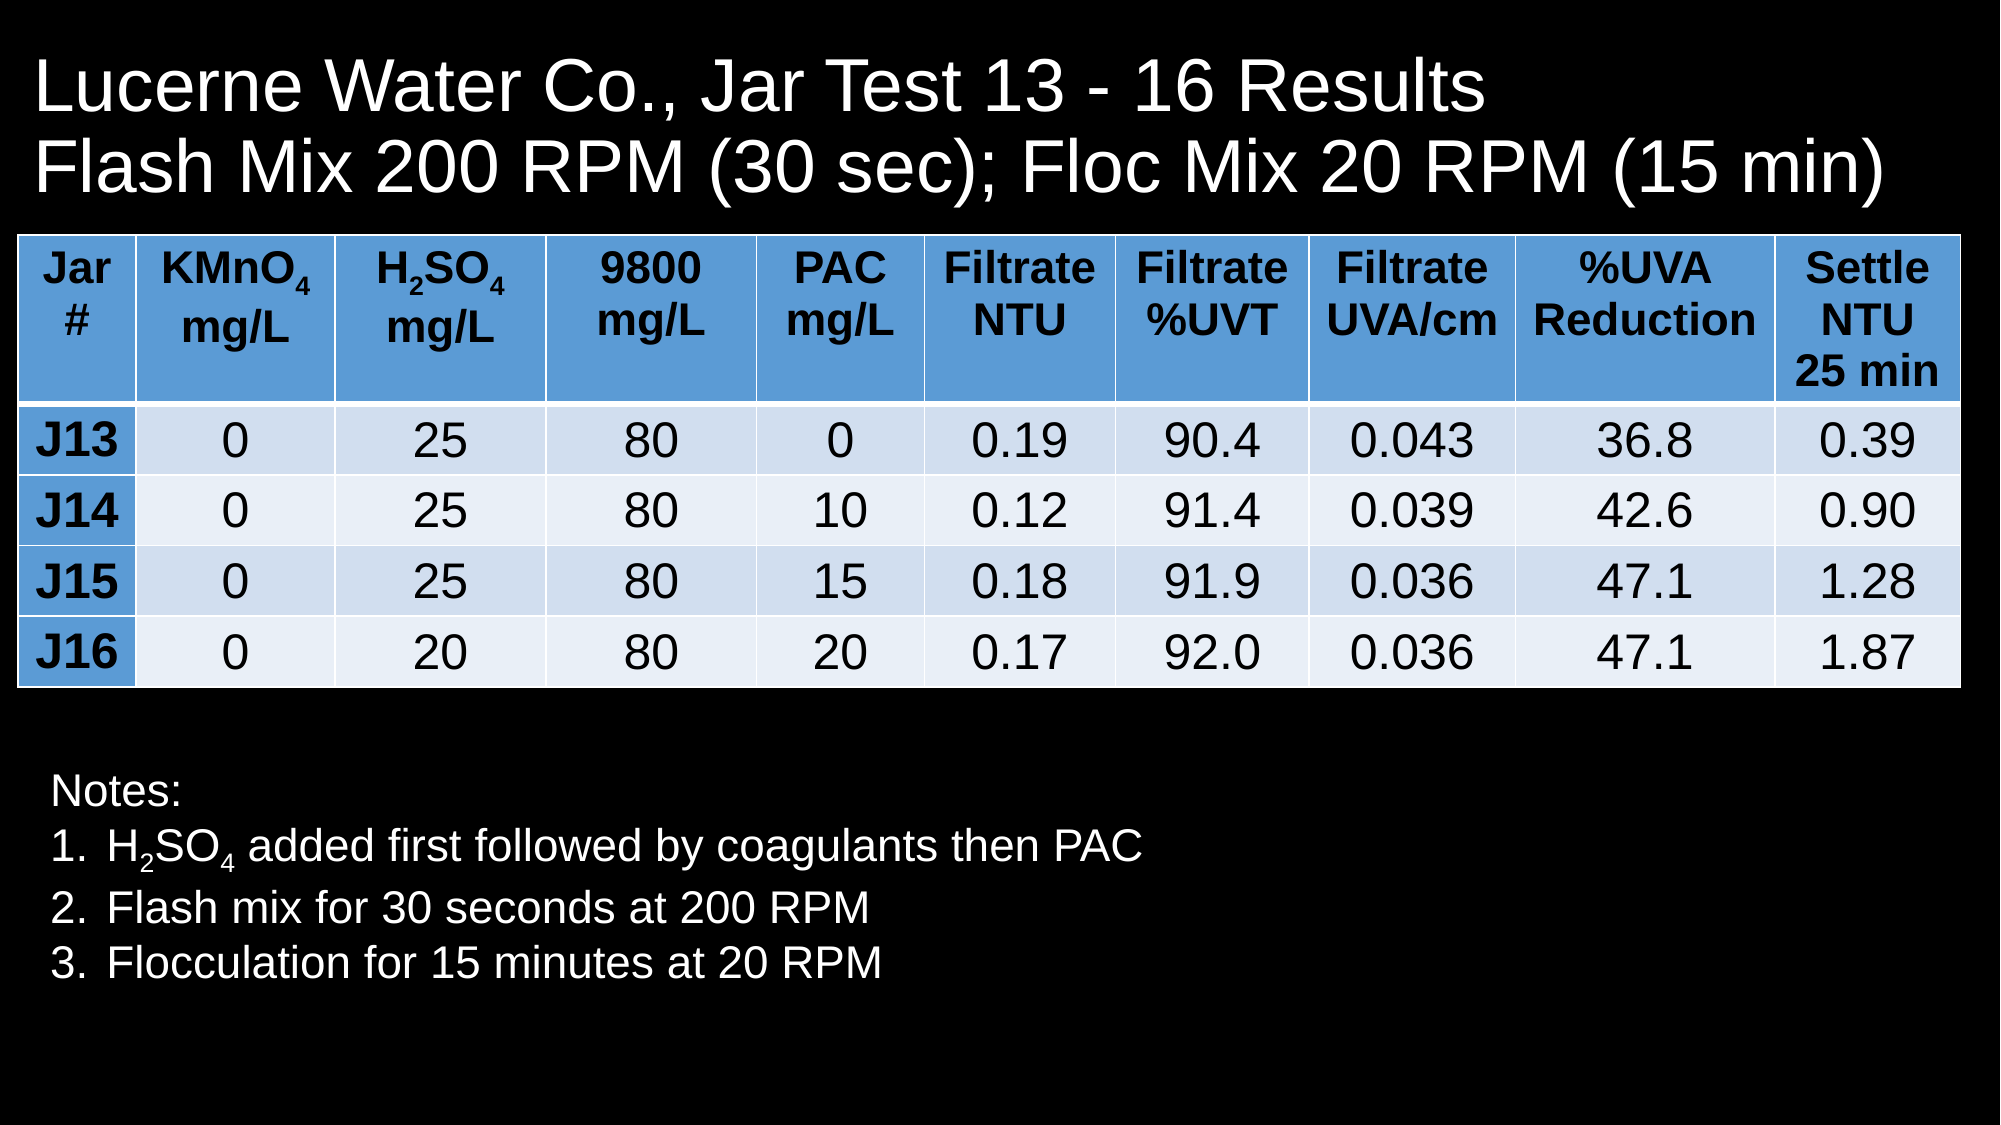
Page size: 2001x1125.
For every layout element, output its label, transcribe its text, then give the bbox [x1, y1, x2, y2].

table_cell 0.19 [925, 407, 1115, 474]
table_cell 0.39 [1776, 407, 1960, 474]
table_cell 42.6 [1516, 476, 1774, 545]
table_header PAC mg/L [757, 236, 924, 401]
table_cell 47.1 [1516, 617, 1774, 686]
table_cell 25 [336, 546, 545, 615]
table_cell 0.039 [1310, 476, 1515, 545]
table_cell 91.9 [1116, 546, 1308, 615]
table_cell 80 [547, 546, 756, 615]
table_cell 47.1 [1516, 546, 1774, 615]
table_cell 0.043 [1310, 407, 1515, 474]
table_cell J15 [19, 546, 135, 615]
table_cell 0 [137, 617, 334, 686]
table_cell 80 [547, 407, 756, 474]
table_header Filtrate NTU [925, 236, 1115, 401]
table_header Filtrate %UVT [1116, 236, 1308, 401]
table_cell 25 [336, 476, 545, 545]
table_cell 20 [336, 617, 545, 686]
table_cell J13 [19, 407, 135, 474]
table_header KMnO4 mg/L [137, 236, 334, 401]
table_cell 0 [137, 476, 334, 545]
table_cell 0.90 [1776, 476, 1960, 545]
table_header 9800 mg/L [547, 236, 756, 401]
table_header %UVA Reduction [1516, 236, 1774, 401]
table_cell 10 [757, 476, 924, 545]
table_cell 90.4 [1116, 407, 1308, 474]
table_cell 15 [757, 546, 924, 615]
table_cell 0.036 [1310, 617, 1515, 686]
table_cell 25 [336, 407, 545, 474]
table_header H2SO4 mg/L [336, 236, 545, 401]
table_header Filtrate UVA/cm [1310, 236, 1515, 401]
table_cell 36.8 [1516, 407, 1774, 474]
table_header Settle NTU 25 min [1776, 236, 1960, 401]
table_cell 0 [757, 407, 924, 474]
table_cell 0 [137, 407, 334, 474]
table_cell 0.18 [925, 546, 1115, 615]
table_cell 0.036 [1310, 546, 1515, 615]
table_header Jar# [19, 236, 135, 401]
table_cell 0.12 [925, 476, 1115, 545]
table_cell 20 [757, 617, 924, 686]
table_cell J14 [19, 476, 135, 545]
table_cell 0 [137, 546, 334, 615]
table_cell 80 [547, 476, 756, 545]
table_cell 92.0 [1116, 617, 1308, 686]
table_cell 80 [547, 617, 756, 686]
table_cell 91.4 [1116, 476, 1308, 545]
table_cell J16 [19, 617, 135, 686]
table_cell 1.87 [1776, 617, 1960, 686]
table_cell 1.28 [1776, 546, 1960, 615]
table_cell 0.17 [925, 617, 1115, 686]
text_box Notes: H2SO4 added first followed by coagulants then PAC Flash mix for 30 seconds at 200 RPM Flocculation for 15 minutes at 20 RPM [35, 753, 1949, 996]
title Lucerne Water Co., Jar Test 13 - 16 Results Flash Mix 200 RPM (30 sec); Floc Mix 20 RPM (15 min) [18, 19, 1973, 237]
